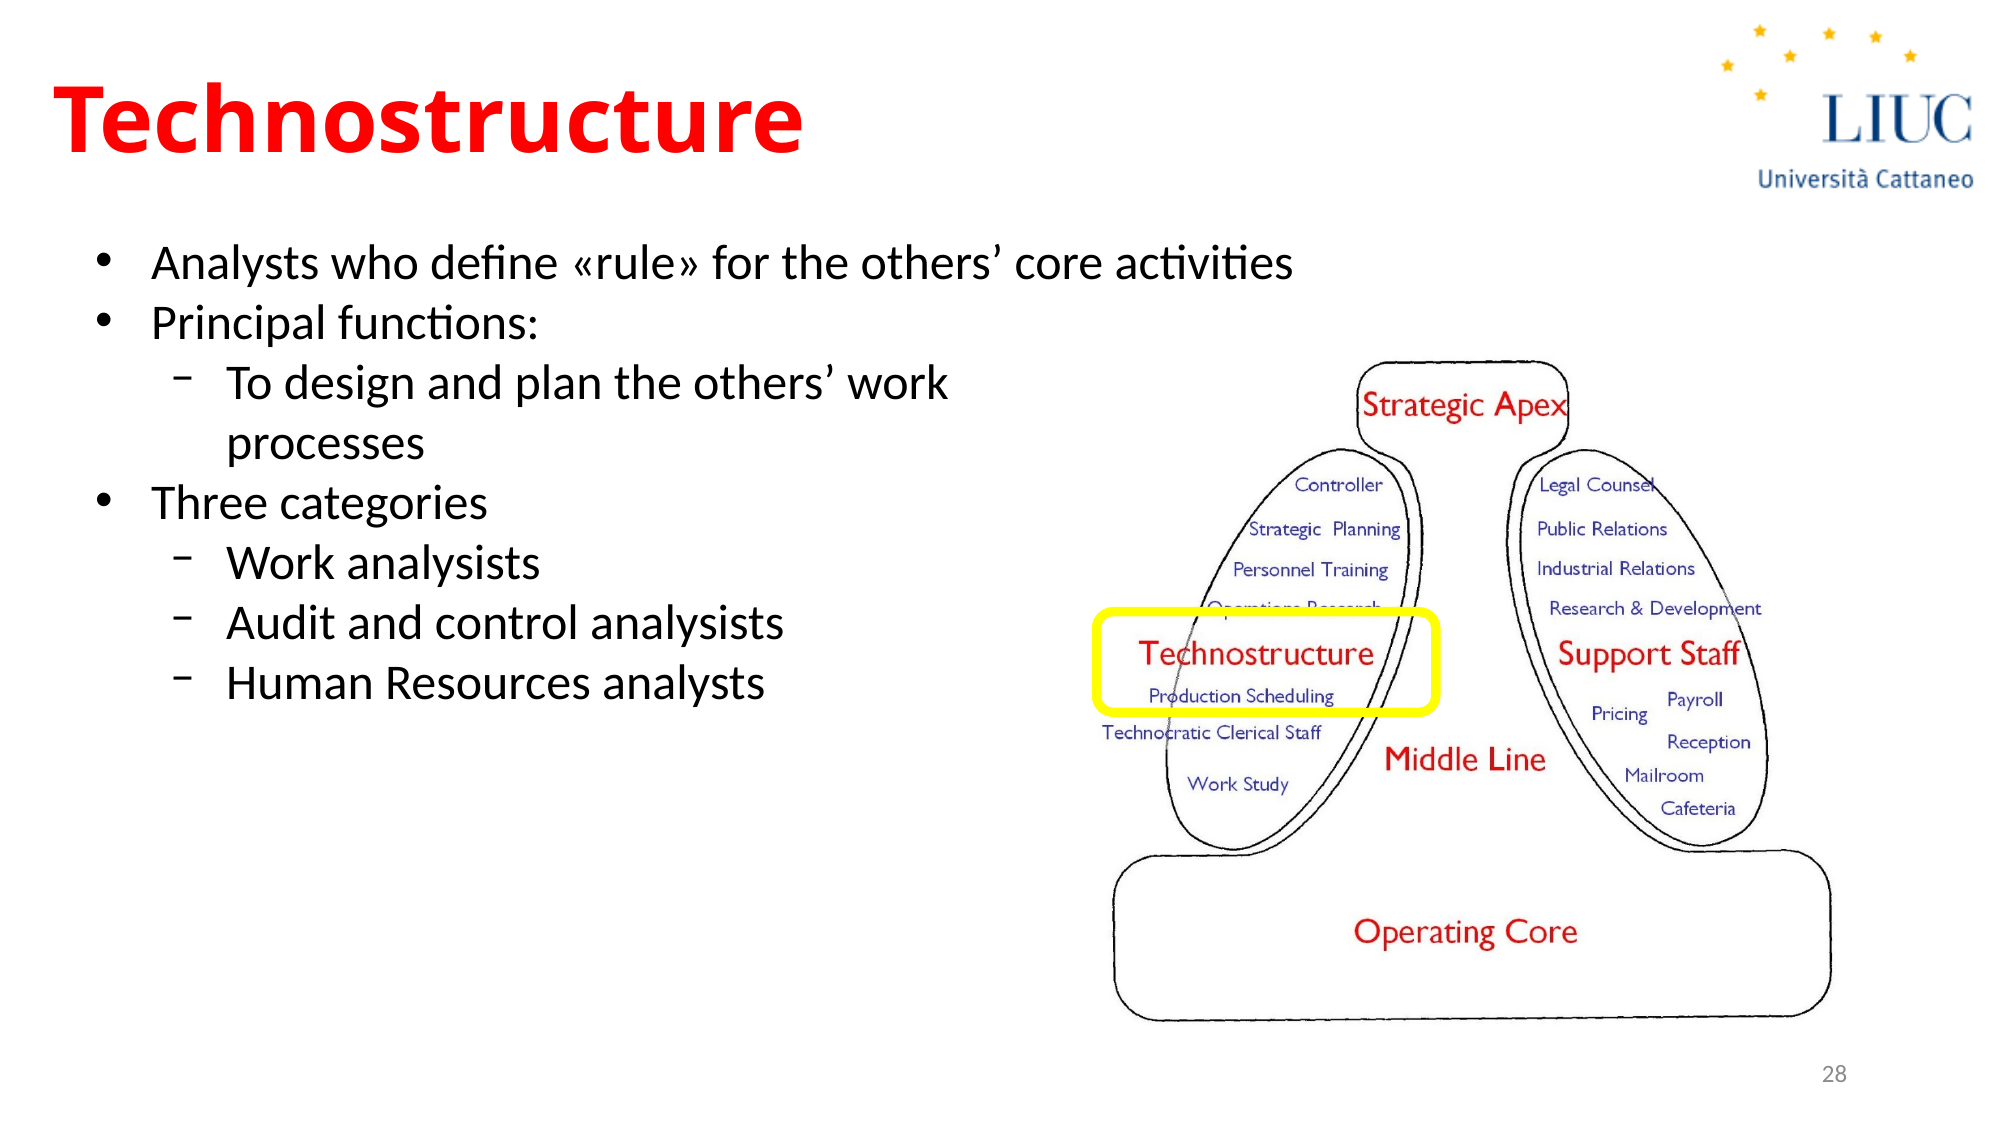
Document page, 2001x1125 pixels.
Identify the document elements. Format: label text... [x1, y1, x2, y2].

picture [1096, 347, 1849, 1037]
slide_number 28 [1412, 1042, 1863, 1103]
picture [1696, 0, 2000, 210]
text_box Analysts who define «rule» for the others’ core activities Principal functions: To design and plan the others’ work processes Three categories Work analysists Audit and control analysists Human Resources analysts [79, 221, 1638, 1059]
title Technostructure [37, 14, 1763, 233]
